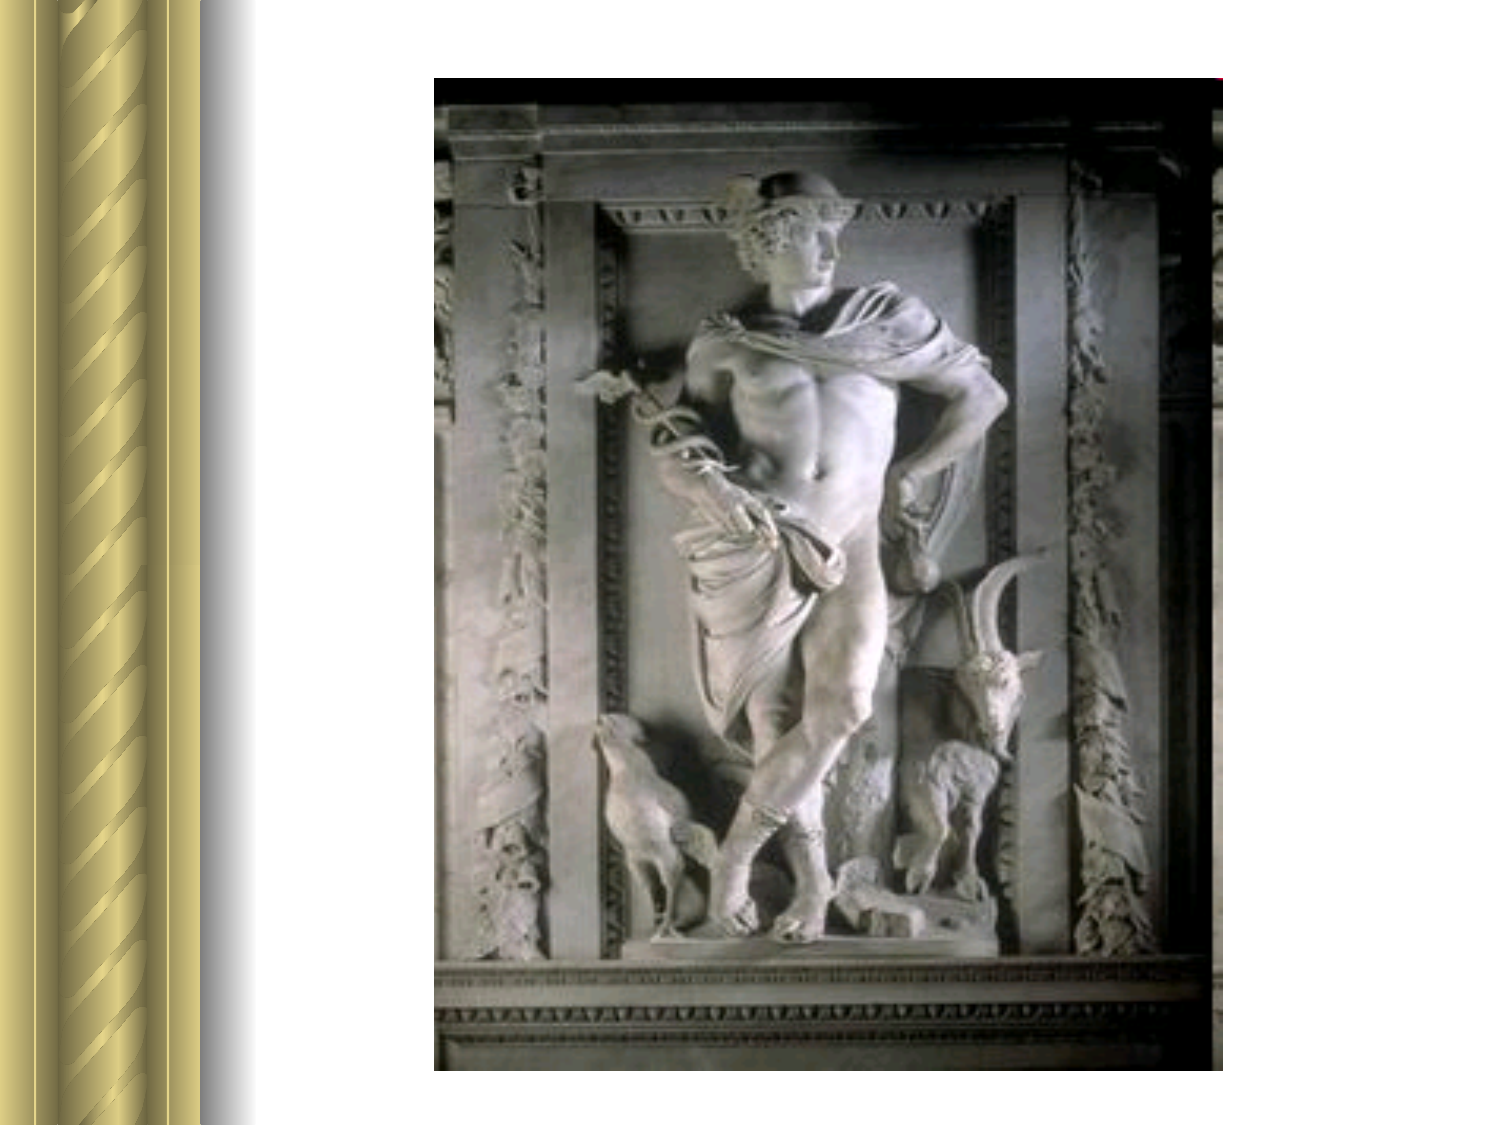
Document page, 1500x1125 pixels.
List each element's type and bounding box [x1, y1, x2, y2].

list [433, 77, 1223, 1071]
